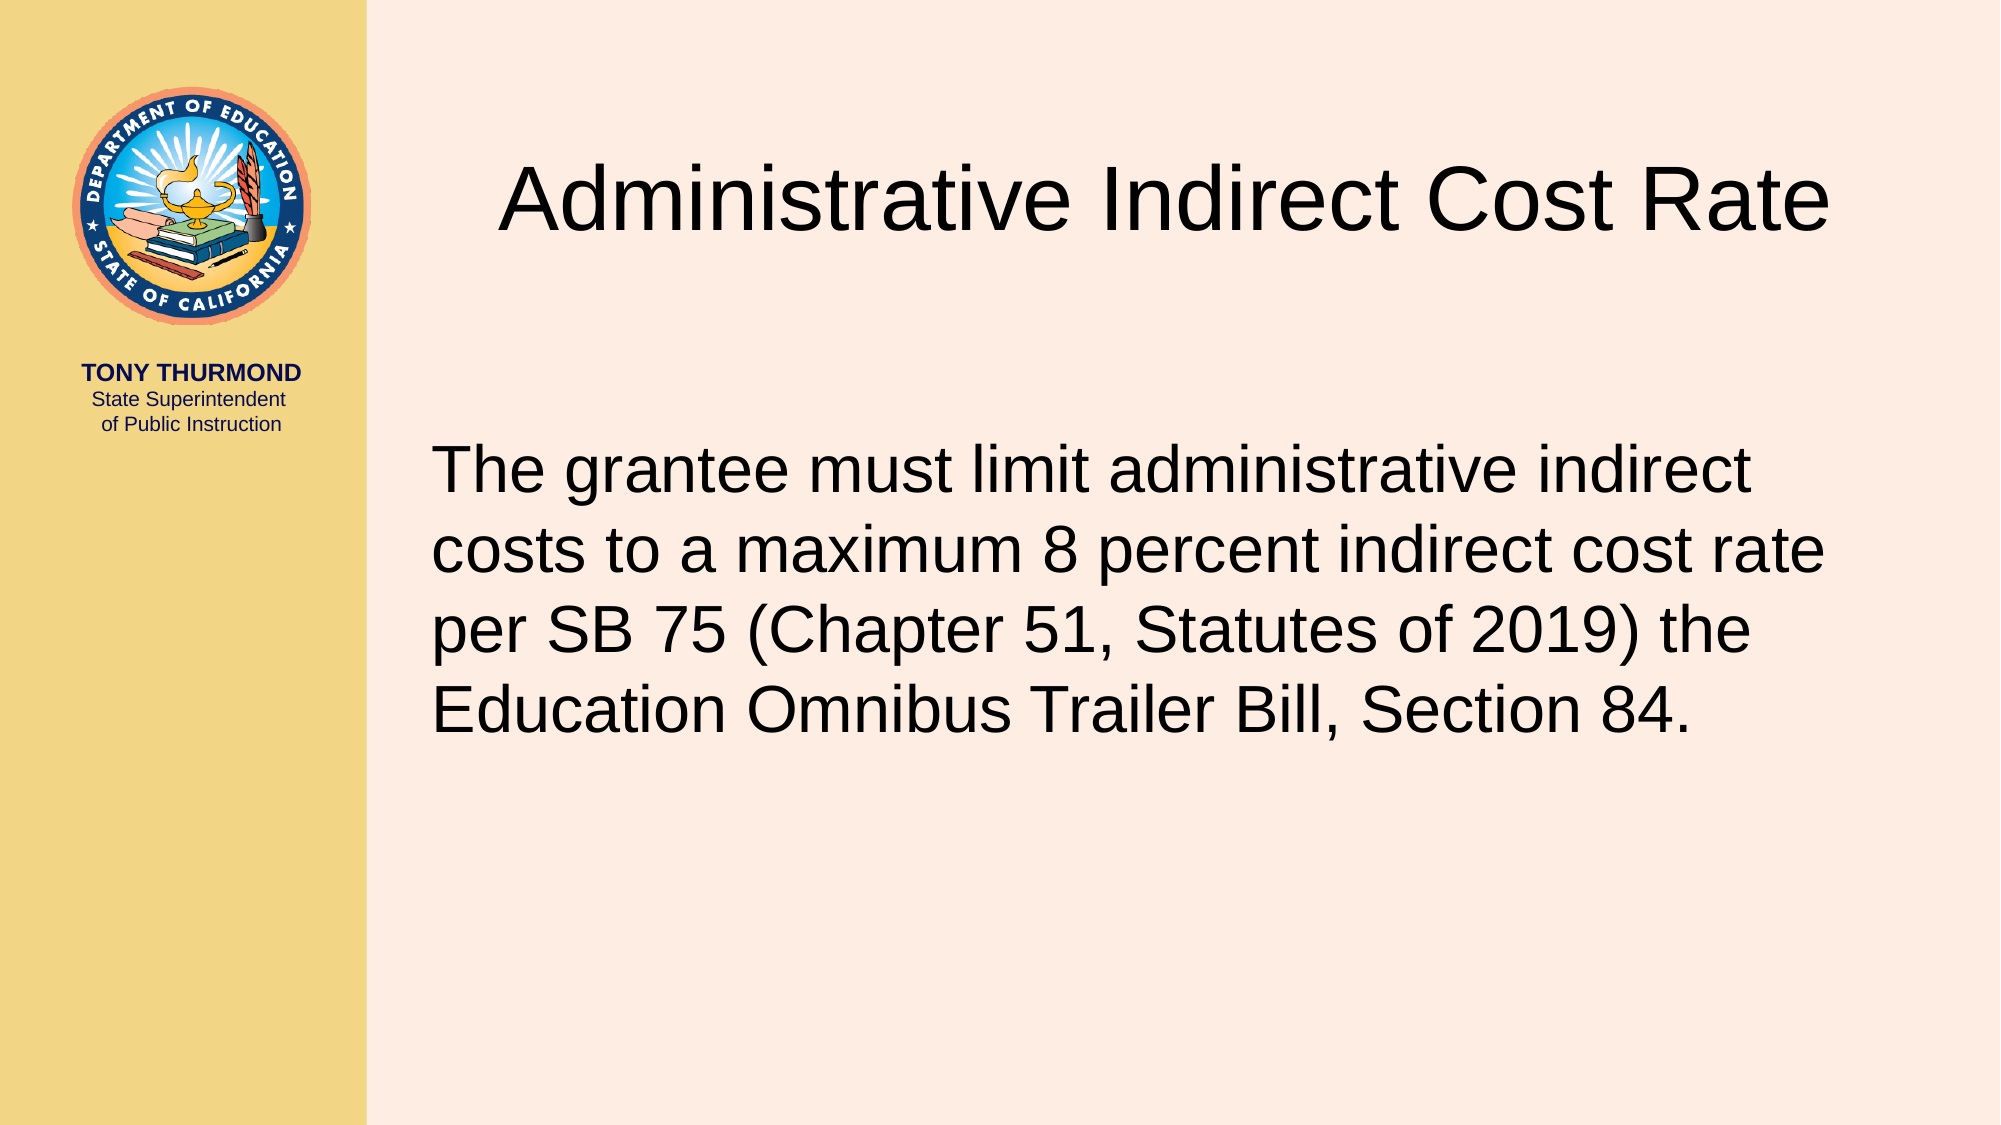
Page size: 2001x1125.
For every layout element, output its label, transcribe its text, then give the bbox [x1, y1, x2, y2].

title Administrative Indirect Cost Rate [416, 99, 1917, 288]
list The grantee must limit administrative indirect costs to a maximum 8 percent indirect cost rate per SB 75 (Chapter 51, Statutes of 2019) the Education Omnibus Trailer Bill, Section 84. [416, 324, 1917, 1000]
picture [72, 86, 311, 325]
